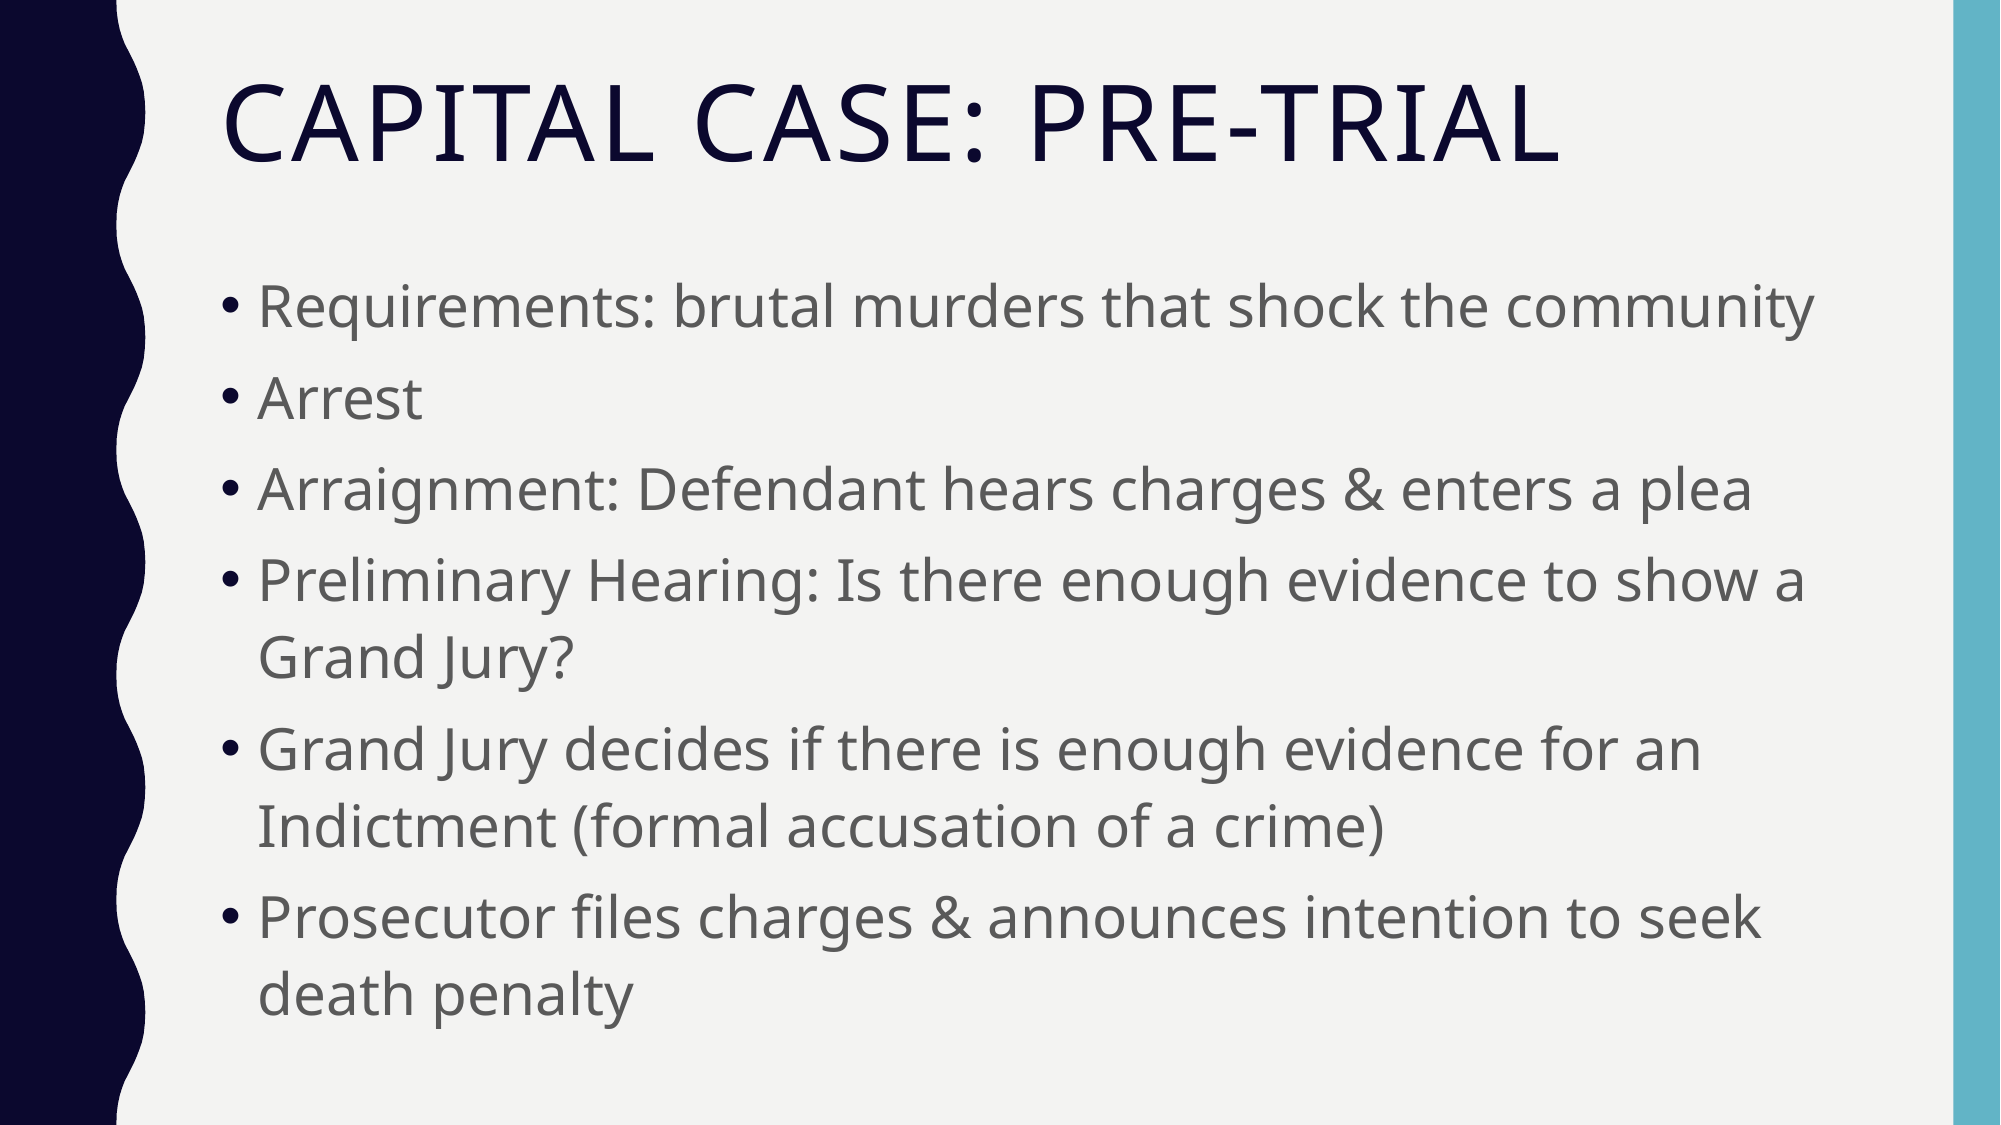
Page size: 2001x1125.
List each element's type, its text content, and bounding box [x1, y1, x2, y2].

list Requirements: brutal murders that shock the community Arrest Arraignment: Defendant hears charges & enters a plea Preliminary Hearing: Is there enough evidence to show a Grand Jury? Grand Jury decides if there is enough evidence for an Indictment (formal accusation of a crime) Prosecutor files charges & announces intention to seek death penalty [205, 254, 1875, 1100]
title Capital Case: Pre-Trial [205, 62, 1875, 254]
